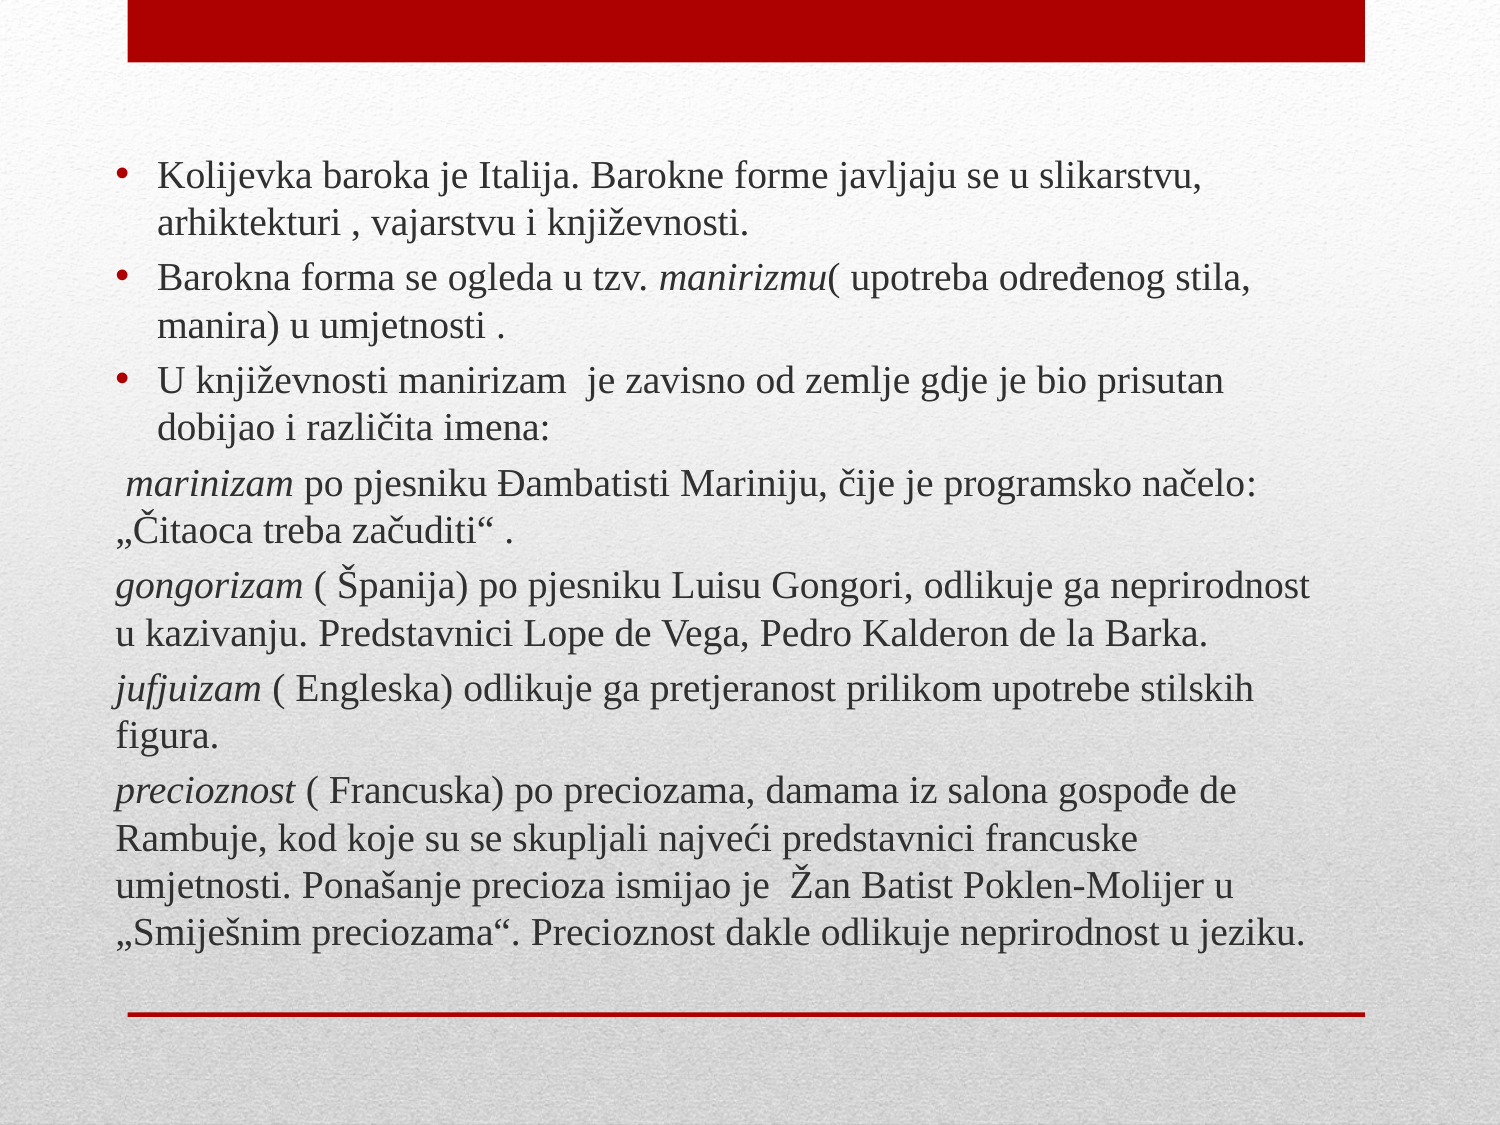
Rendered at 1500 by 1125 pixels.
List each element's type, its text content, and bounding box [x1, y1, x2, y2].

list Kolijevka baroka je Italija. Barokne forme javljaju se u slikarstvu, arhiktekturi , vajarstvu i književnosti. Barokna forma se ogleda u tzv. manirizmu( upotreba određenog stila, manira) u umjetnosti . U književnosti manirizam je zavisno od zemlje gdje je bio prisutan dobijao i različita imena: marinizam po pjesniku Đambatisti Mariniju, čije je programsko načelo: „Čitaoca treba začuditi“ . gongorizam ( Španija) po pjesniku Luisu Gongori, odlikuje ga neprirodnost u kazivanju. Predstavnici Lope de Vega, Pedro Kalderon de la Barka. јufjuizam ( Engleska) odlikuje ga pretjeranost prilikom upotrebe stilskih figura. precioznost ( Francuska) po preciozama, damama iz salona gospođe de Rambuje, kod koje su se skupljali najveći predstavnici francuske umjetnosti. Ponašanje precioza ismijao je Žan Batist Poklen-Molijer u „Smiješnim preciozama“. Precioznost dakle odlikuje neprirodnost u jeziku. [100, 113, 1338, 989]
